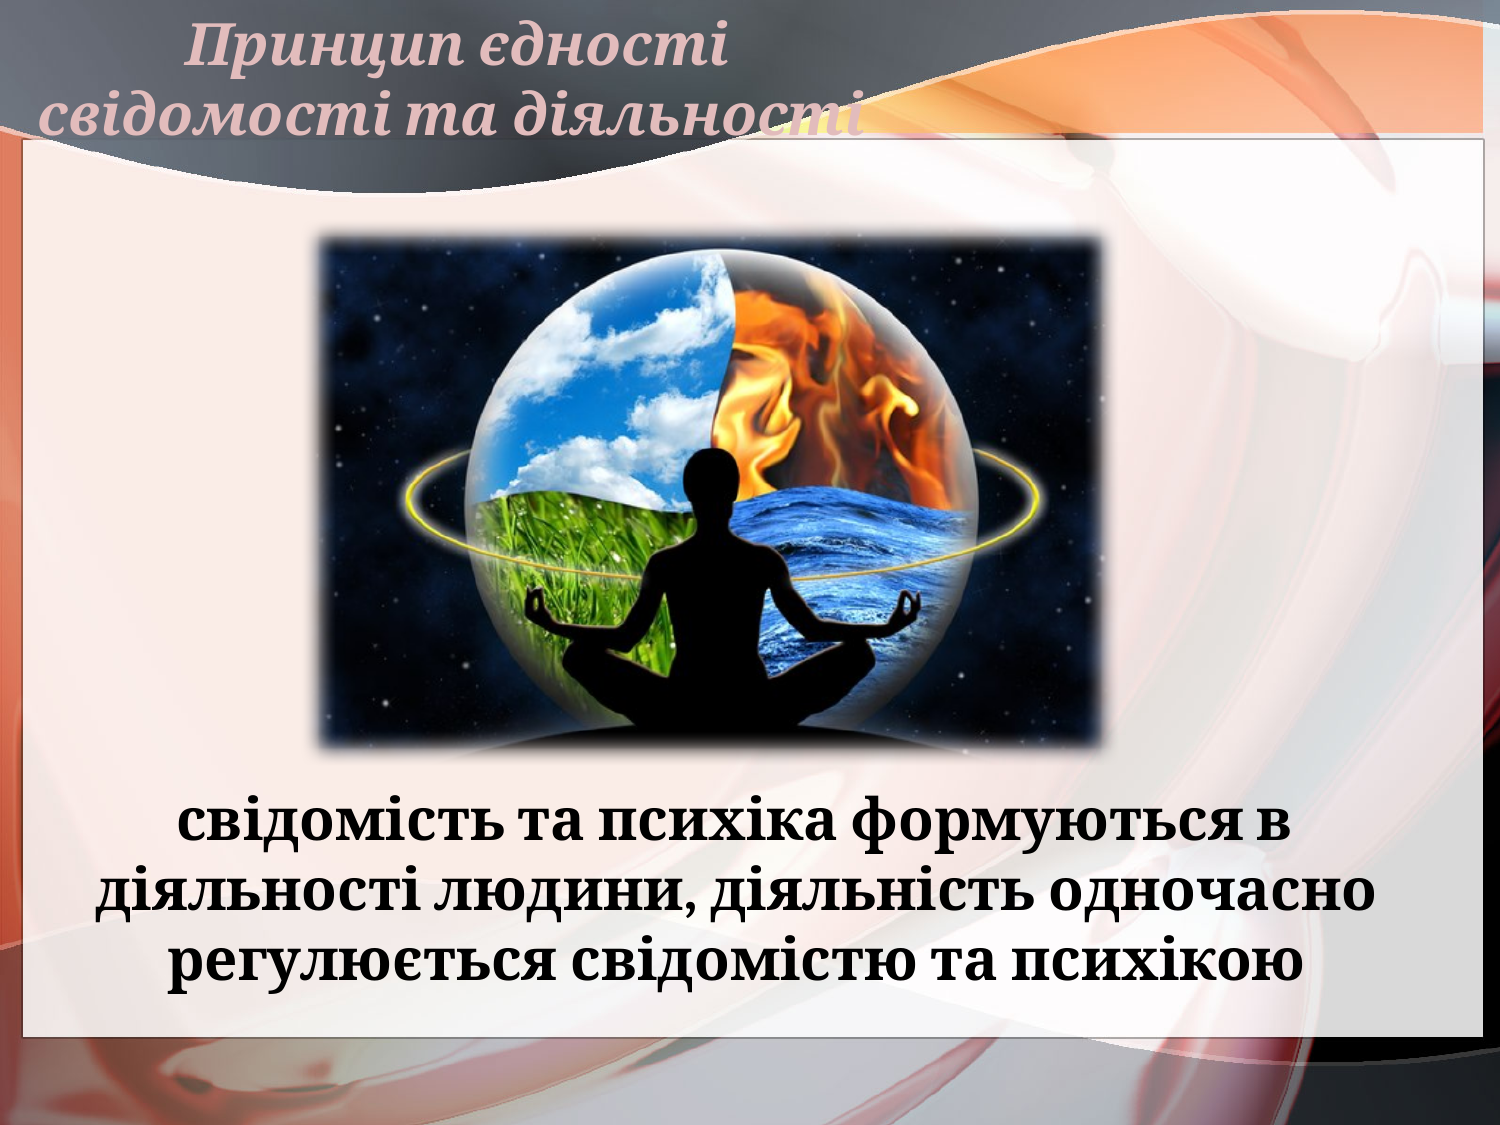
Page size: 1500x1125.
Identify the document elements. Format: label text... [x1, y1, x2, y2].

list свідомість та психіка формуються в діяльності людини, діяльність одночасно регулюється свідомістю та психікою [0, 774, 1459, 1044]
picture [0, 0, 1500, 1125]
text_box Принцип єдності свідомості та діяльності [0, 0, 916, 155]
